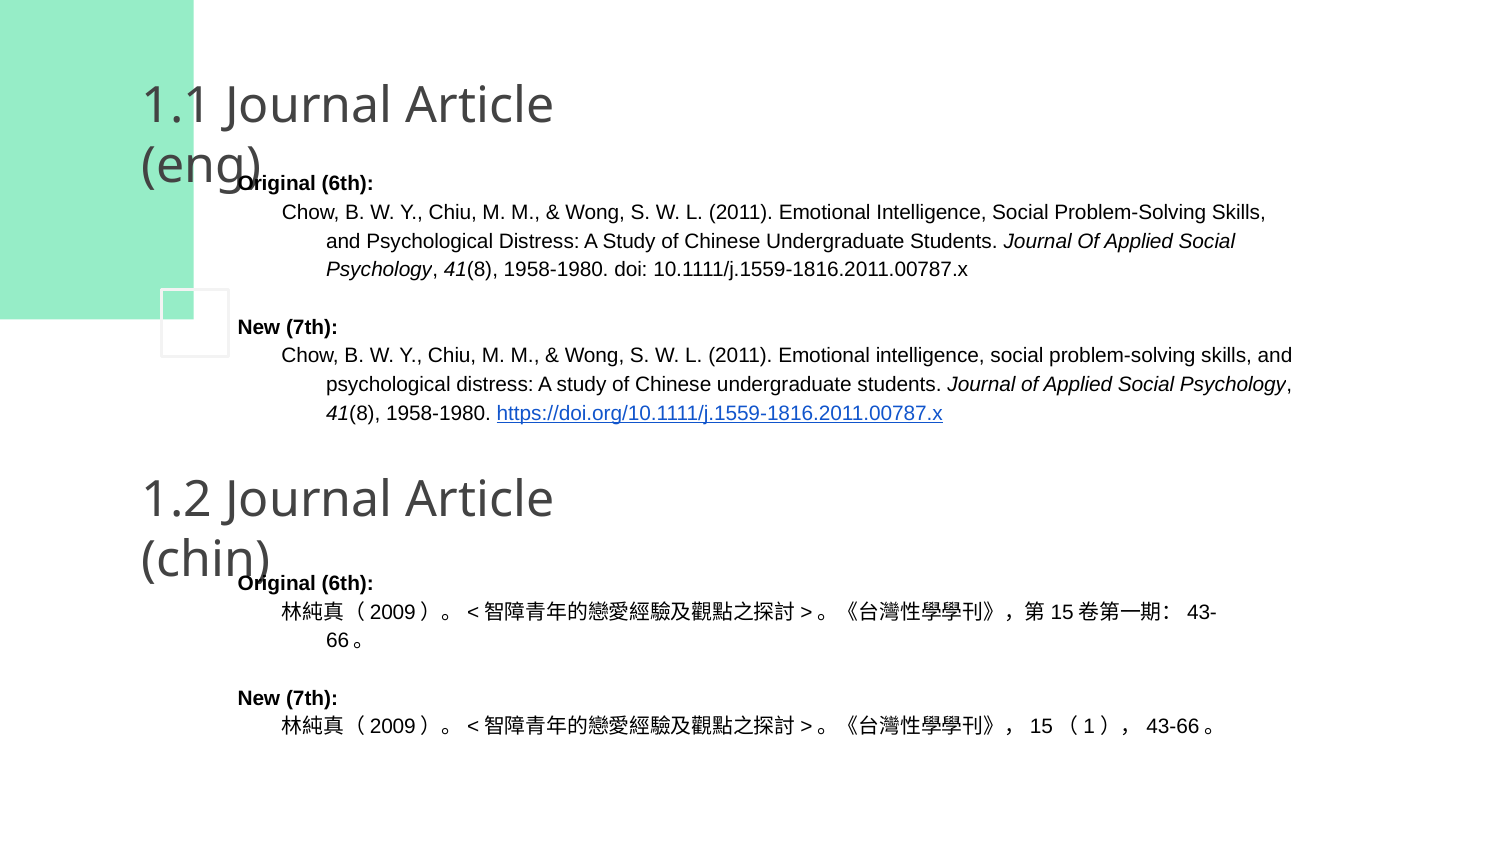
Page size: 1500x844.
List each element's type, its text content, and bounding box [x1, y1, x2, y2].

text_box Original (6th): Chow, B. W. Y., Chiu, M. M., & Wong, S. W. L. (2011). Emotional Intelligence, Social Problem-Solving Skills, and Psychological Distress: A Study of Chinese Undergraduate Students. Journal Of Applied Social Psychology, 41(8), 1958-1980. doi: 10.1111/j.1559-1816.2011.00787.x New (7th): Chow, B. W. Y., Chiu, M. M., & Wong, S. W. L. (2011). Emotional intelligence, social problem-solving skills, and psychological distress: A study of Chinese undergraduate students. Journal of Applied Social Psychology, 41(8), 1958-1980. https://doi.org/10.1111/j.1559-1816.2011.00787.x [222, 151, 1321, 440]
title 1.1 Journal Article (eng) [126, 57, 650, 145]
title 1.2 Journal Article (chin) [126, 451, 666, 539]
text_box Original (6th): 林純真（2009）。<智障青年的戀愛經驗及觀點之探討>。《台灣性學學刊》，第15卷第一期：43-66。 New (7th): 林純真（2009）。<智障青年的戀愛經驗及觀點之探討>。《台灣性學學刊》，15（1），43-66。 [222, 550, 1266, 753]
